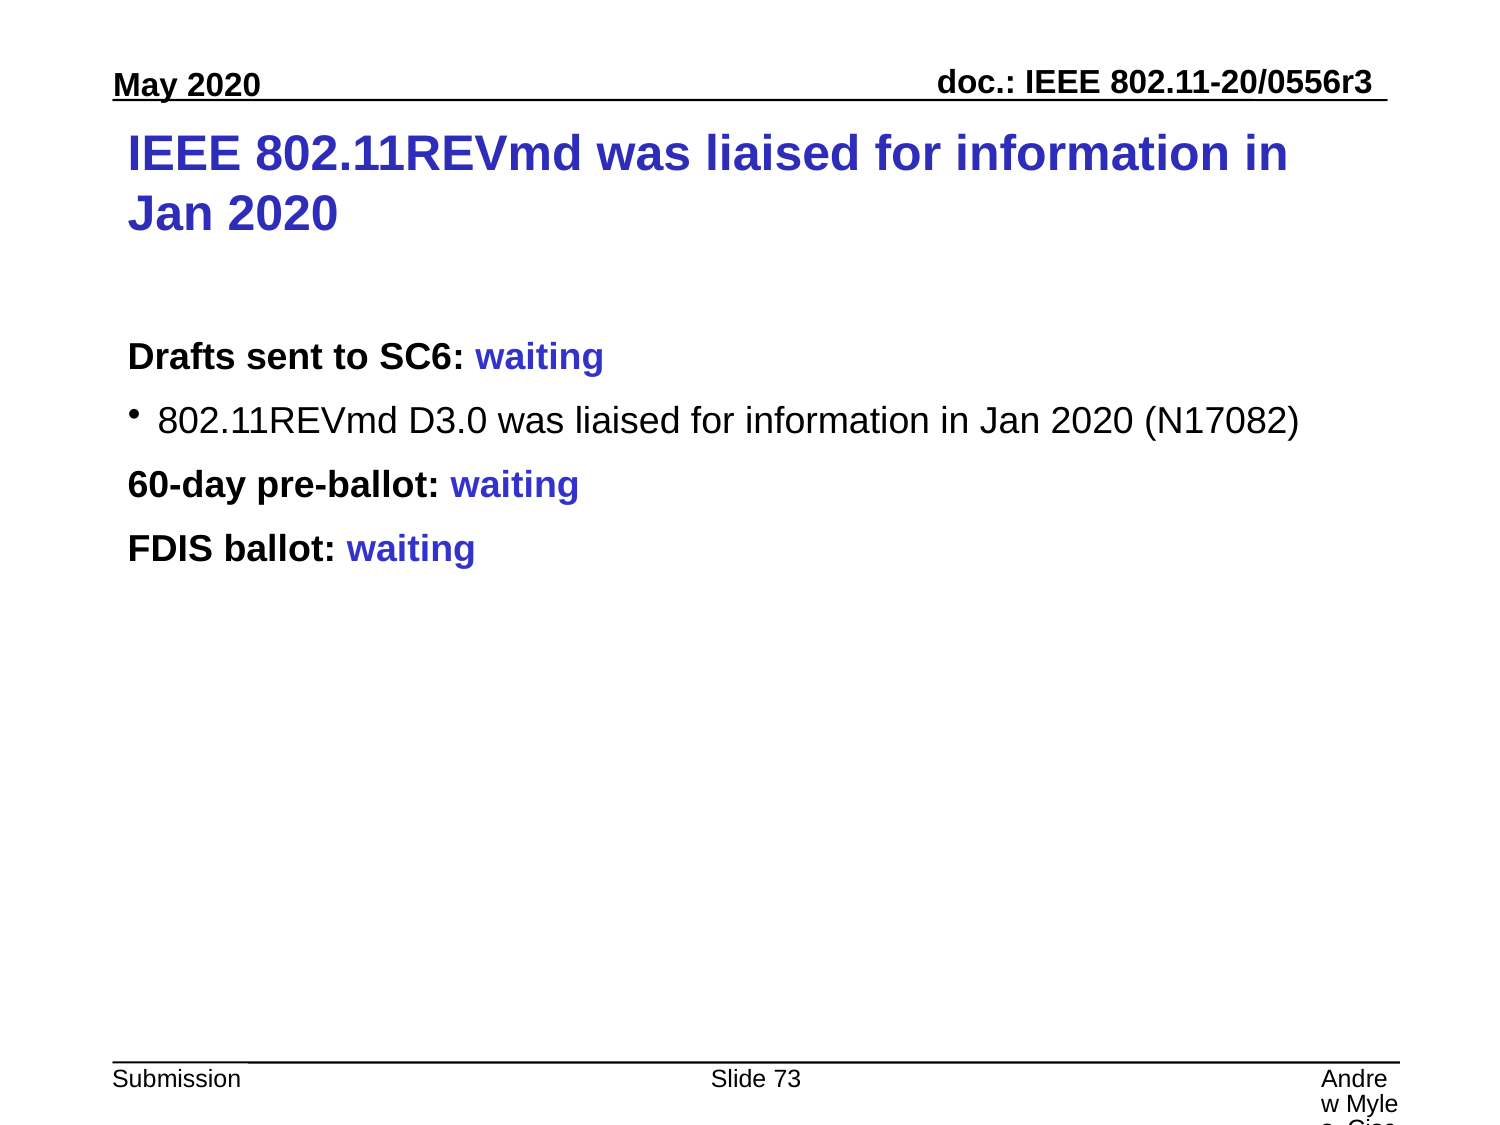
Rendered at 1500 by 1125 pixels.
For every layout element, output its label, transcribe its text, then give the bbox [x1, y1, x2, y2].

list Drafts sent to SC6: waiting 802.11REVmd D3.0 was liaised for information in Jan 2020 (N17082) 60-day pre-ballot: waiting FDIS ballot: waiting [112, 324, 1388, 1000]
title IEEE 802.11REVmd was liaised for information in Jan 2020 [112, 112, 1388, 288]
slide_number Slide 73 [709, 1061, 803, 1093]
footer Andrew Myles, Cisco [1320, 1061, 1402, 1093]
